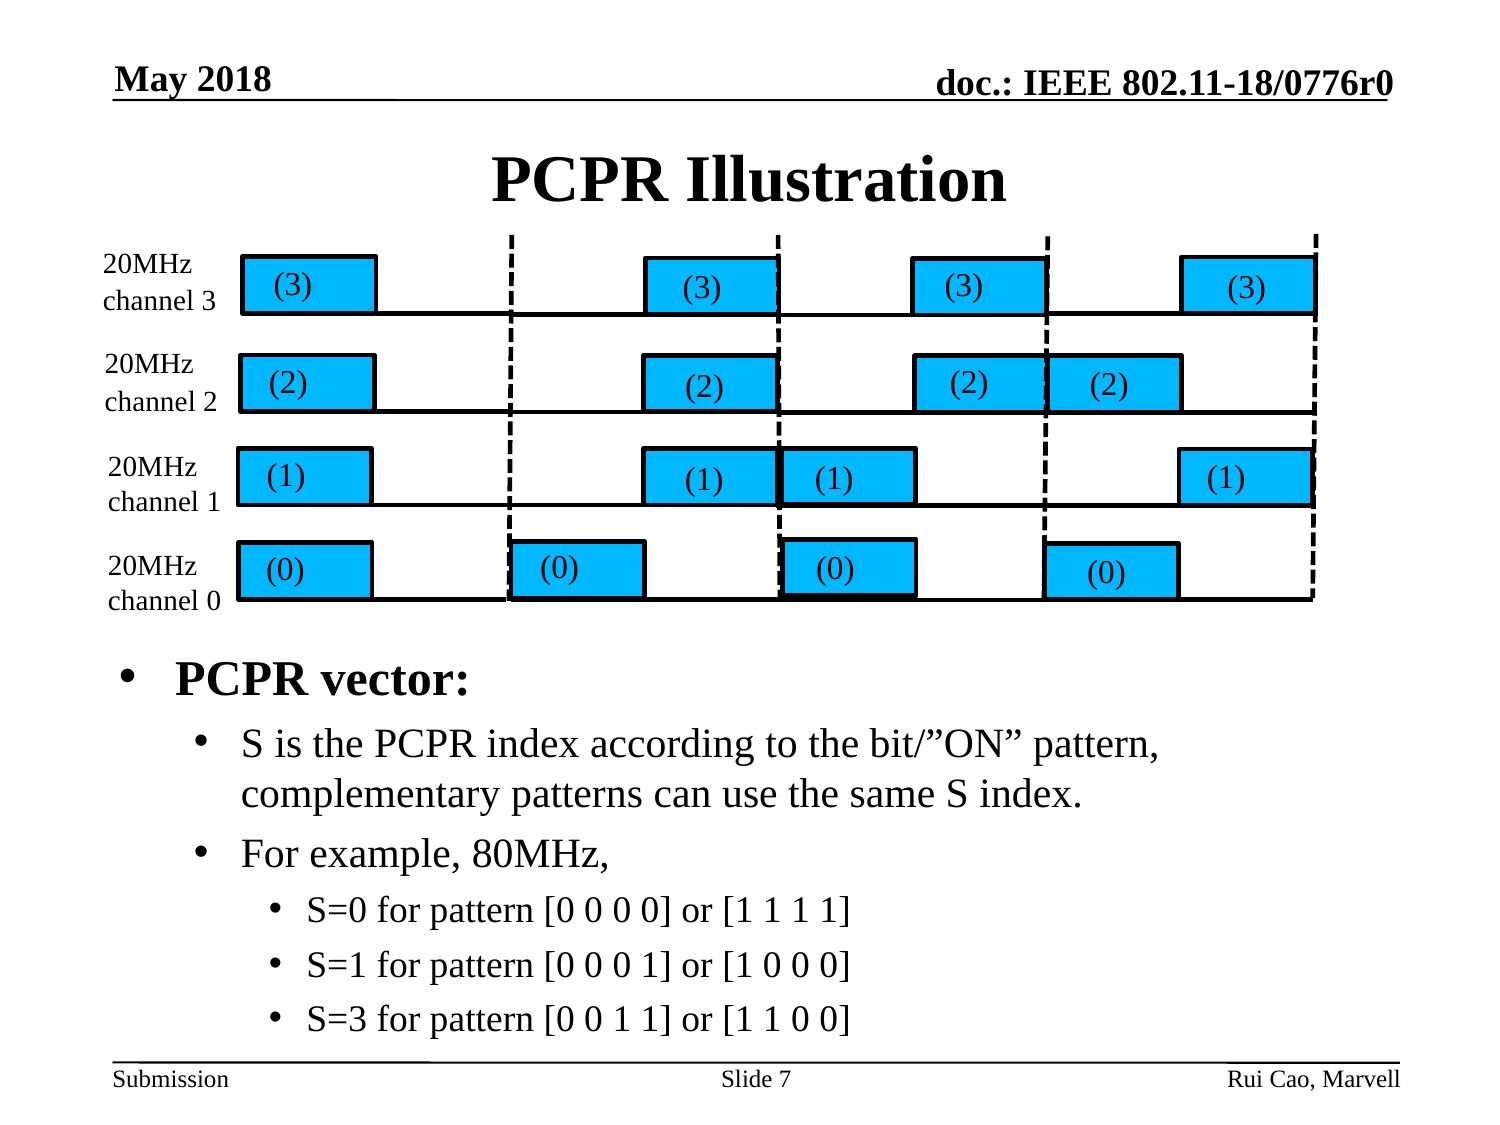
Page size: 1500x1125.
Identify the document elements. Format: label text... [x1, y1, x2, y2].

footer Rui Cao, Marvell [878, 1061, 1402, 1093]
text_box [776, 447, 1045, 506]
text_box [240, 354, 503, 412]
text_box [777, 234, 781, 446]
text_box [1044, 448, 1314, 506]
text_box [1312, 233, 1317, 451]
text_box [242, 256, 503, 314]
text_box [237, 448, 504, 506]
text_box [1044, 542, 1313, 601]
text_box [1312, 509, 1317, 545]
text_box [506, 448, 774, 506]
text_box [508, 234, 512, 446]
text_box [775, 538, 1045, 601]
slide_number Slide 7 [712, 1061, 800, 1123]
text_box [777, 514, 781, 537]
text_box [785, 355, 1038, 413]
text_box 20MHz channel 2 [89, 324, 247, 425]
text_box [517, 257, 772, 315]
text_box 20MHz channel 3 [88, 223, 240, 324]
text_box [1043, 514, 1048, 540]
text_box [1043, 236, 1048, 447]
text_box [1053, 256, 1307, 314]
text_box 20MHz channel 1 [93, 440, 250, 525]
text_box [517, 541, 645, 598]
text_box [1053, 355, 1307, 413]
title PCPR Illustration [112, 87, 1388, 263]
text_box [238, 542, 507, 600]
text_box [517, 354, 772, 413]
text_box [508, 515, 512, 597]
text_box [912, 258, 1038, 314]
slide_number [114, 54, 423, 100]
text_box 20MHz channel 0 [93, 539, 250, 624]
